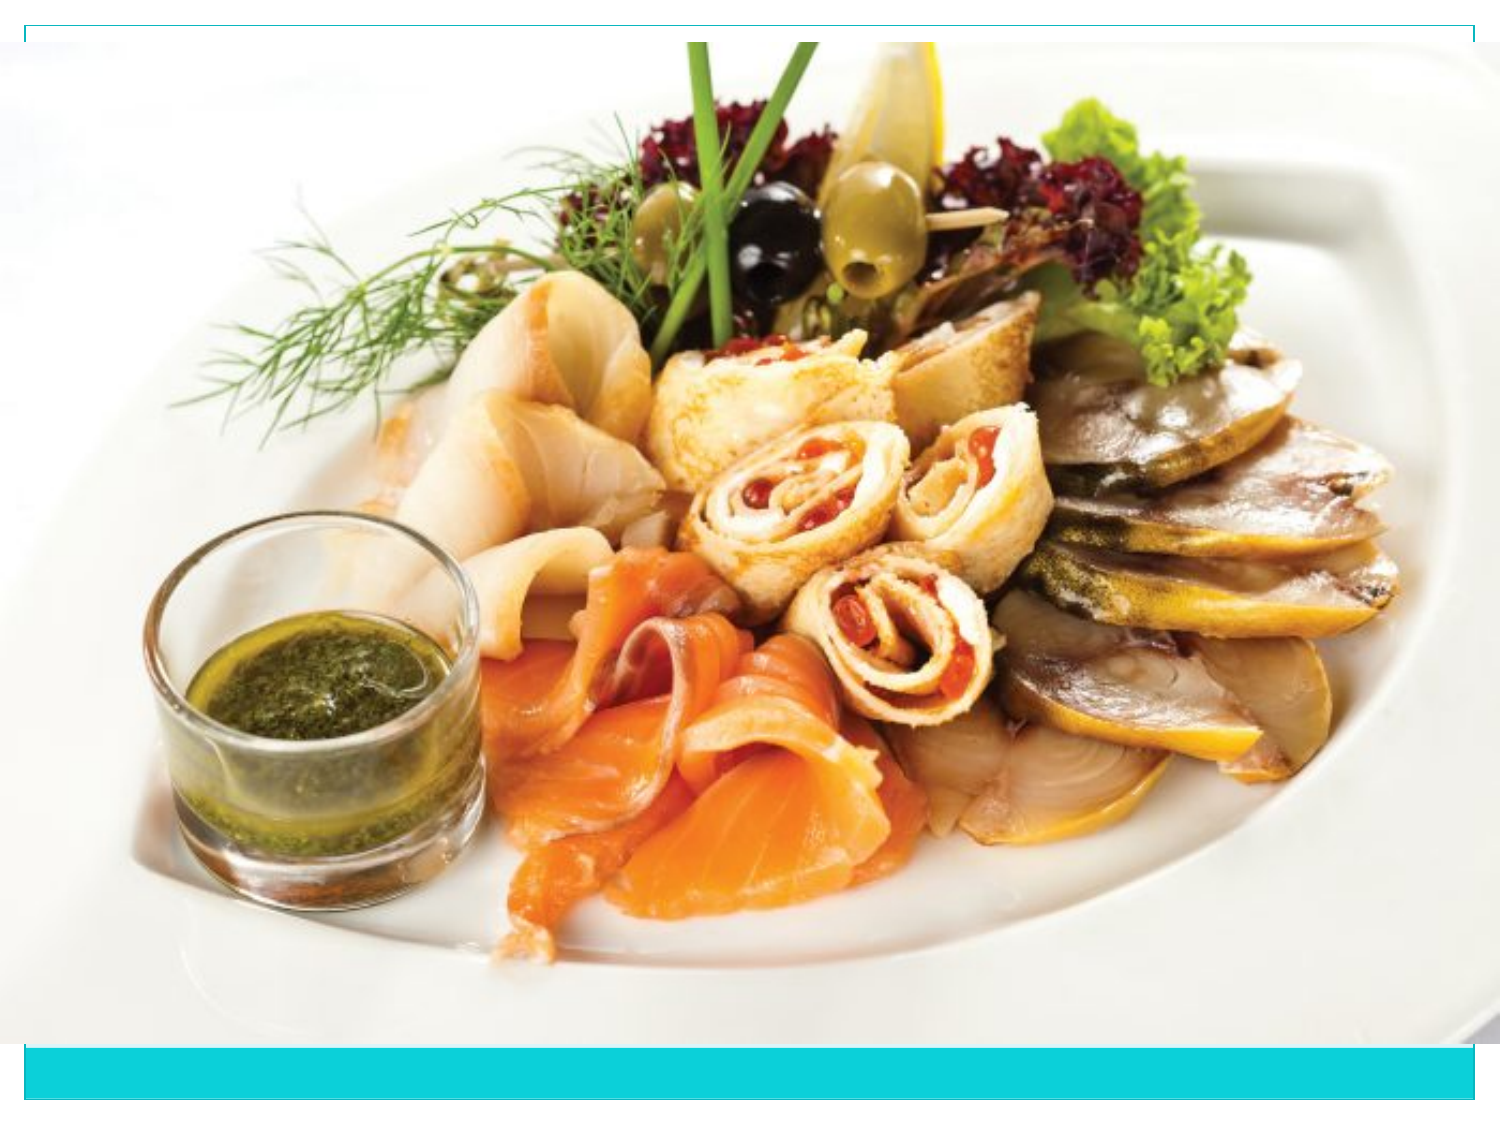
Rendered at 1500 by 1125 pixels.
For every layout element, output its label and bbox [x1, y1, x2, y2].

picture [0, 42, 1500, 1044]
